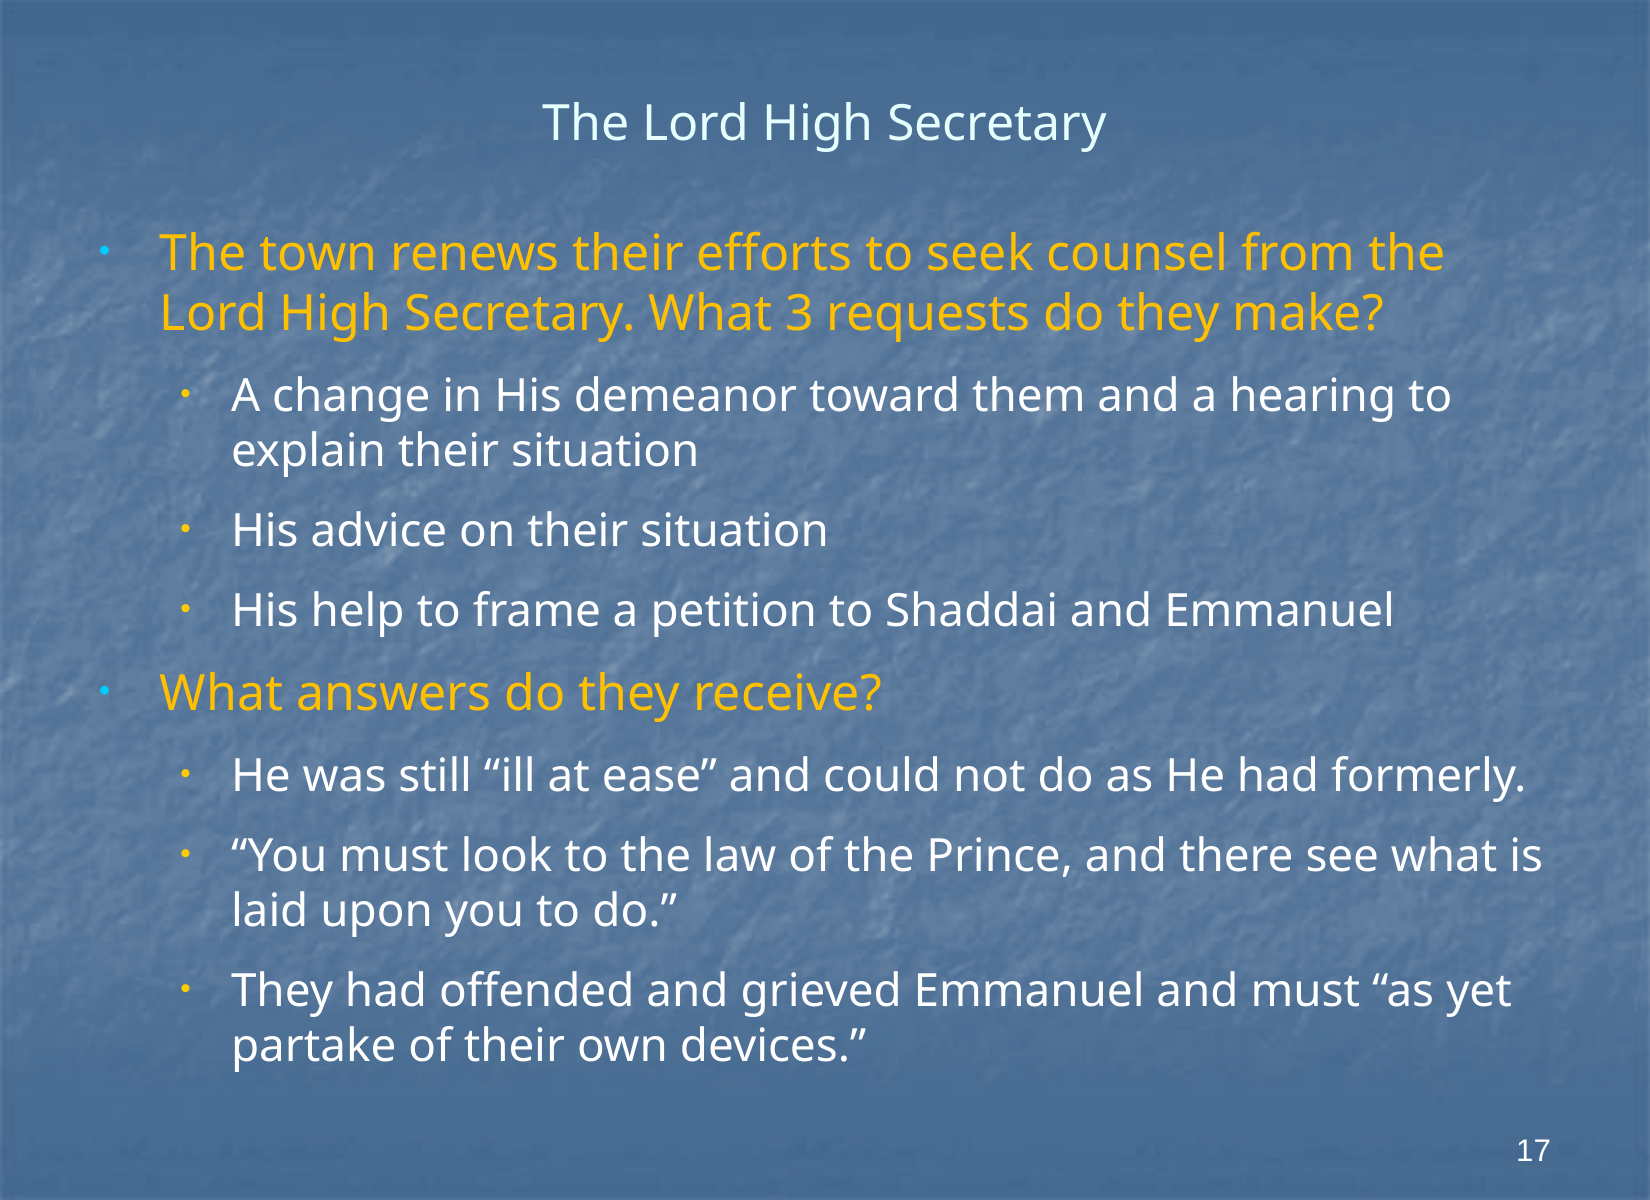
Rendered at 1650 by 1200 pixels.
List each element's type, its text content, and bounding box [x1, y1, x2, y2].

list The town renews their efforts to seek counsel from the Lord High Secretary. What 3 requests do they make? A change in His demeanor toward them and a hearing to explain their situation His advice on their situation His help to frame a petition to Shaddai and Emmanuel What answers do they receive? He was still “ill at ease” and could not do as He had formerly. “You must look to the law of the Prince, and there see what is laid upon you to do.” They had offended and grieved Emmanuel and must “as yet partake of their own devices.” [82, 212, 1568, 1067]
slide_number 17 [1182, 1092, 1568, 1177]
title The Lord High Secretary [82, 66, 1568, 176]
